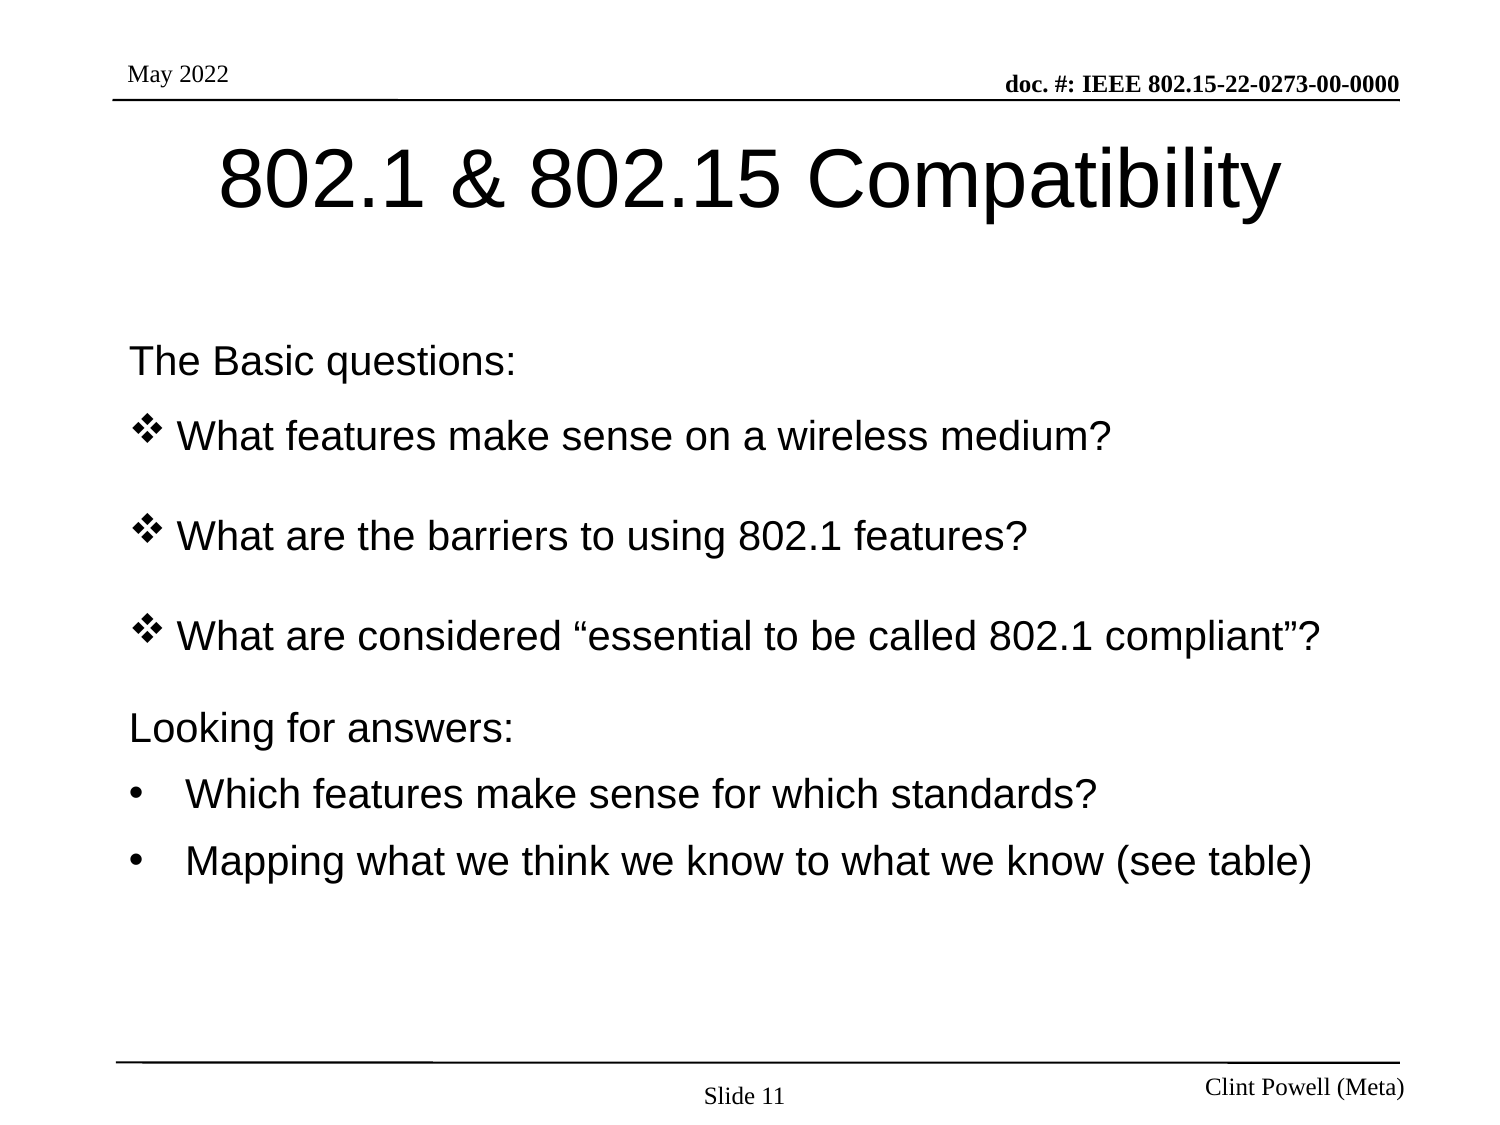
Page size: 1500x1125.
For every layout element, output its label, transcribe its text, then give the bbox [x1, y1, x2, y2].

list The Basic questions: What features make sense on a wireless medium? What are the barriers to using 802.1 features? What are considered “essential to be called 802.1 compliant”? Looking for answers: Which features make sense for which standards? Mapping what we think we know to what we know (see table) [113, 326, 1388, 1024]
slide_number Slide 11 [690, 1075, 799, 1115]
title 802.1 & 802.15 Compatibility [114, 112, 1388, 237]
